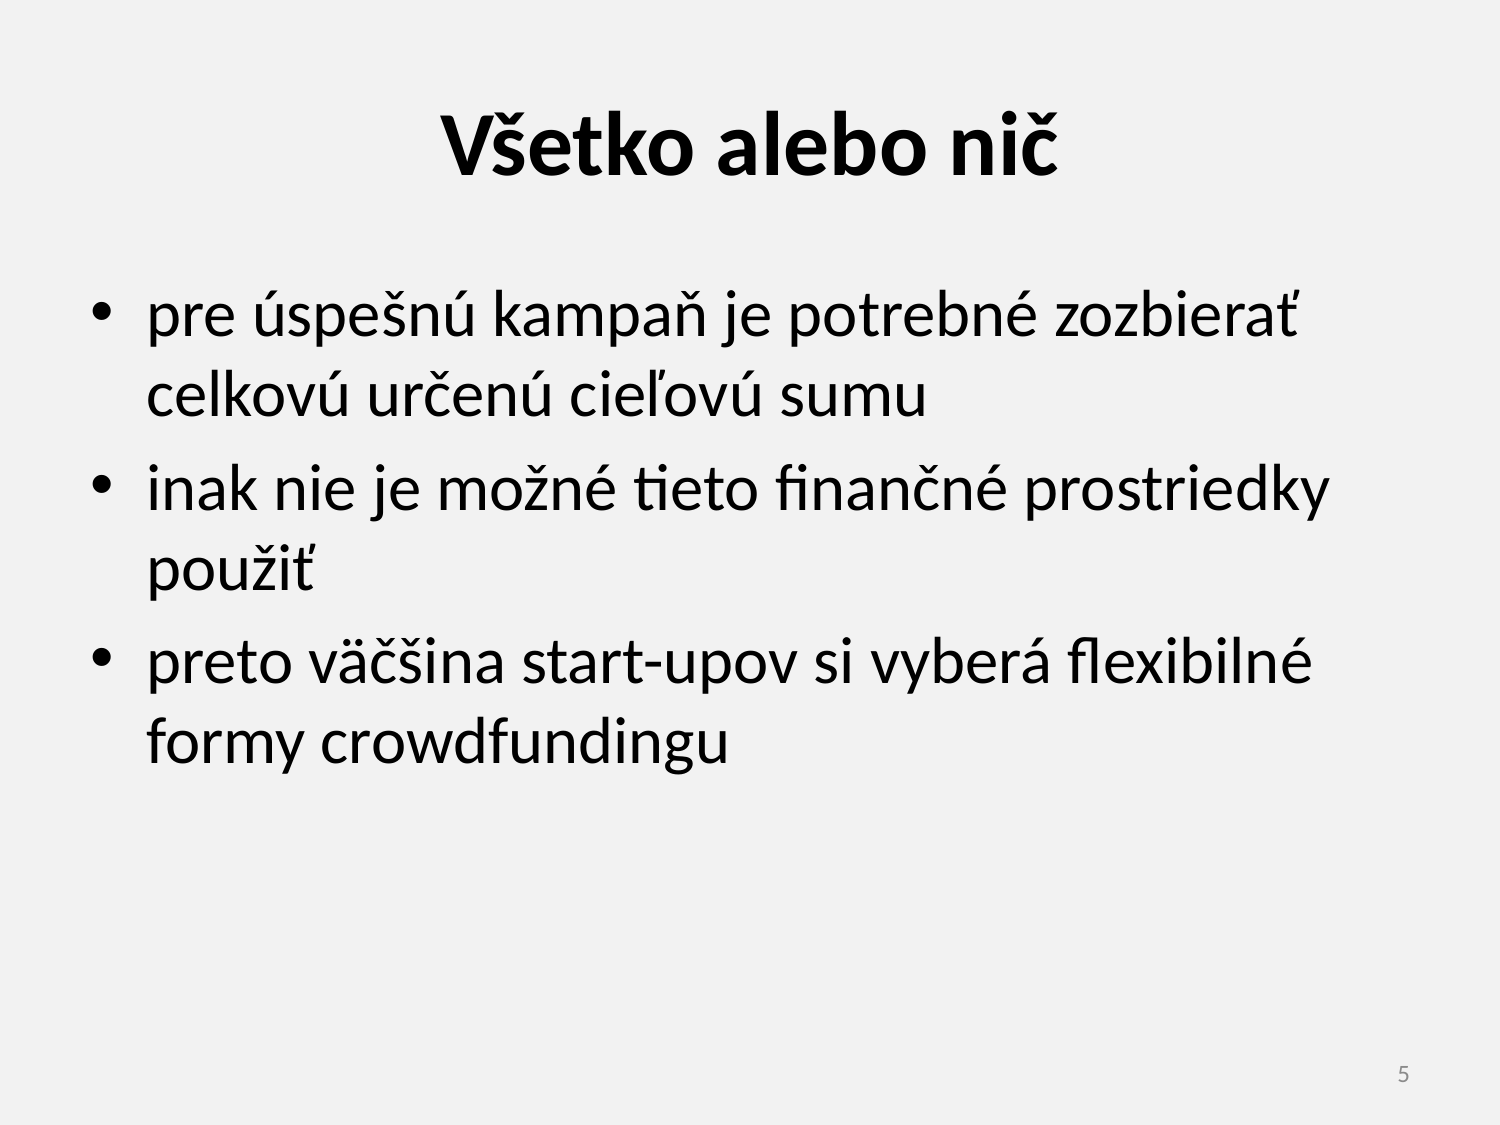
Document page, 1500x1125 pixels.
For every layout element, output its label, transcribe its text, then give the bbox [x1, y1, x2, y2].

slide_number 5 [1074, 1042, 1425, 1103]
list pre úspešnú kampaň je potrebné zozbierať celkovú určenú cieľovú sumu inak nie je možné tieto finančné prostriedky použiť preto väčšina start-upov si vyberá flexibilné formy crowdfundingu [75, 262, 1425, 1005]
title Všetko alebo nič [75, 45, 1425, 233]
